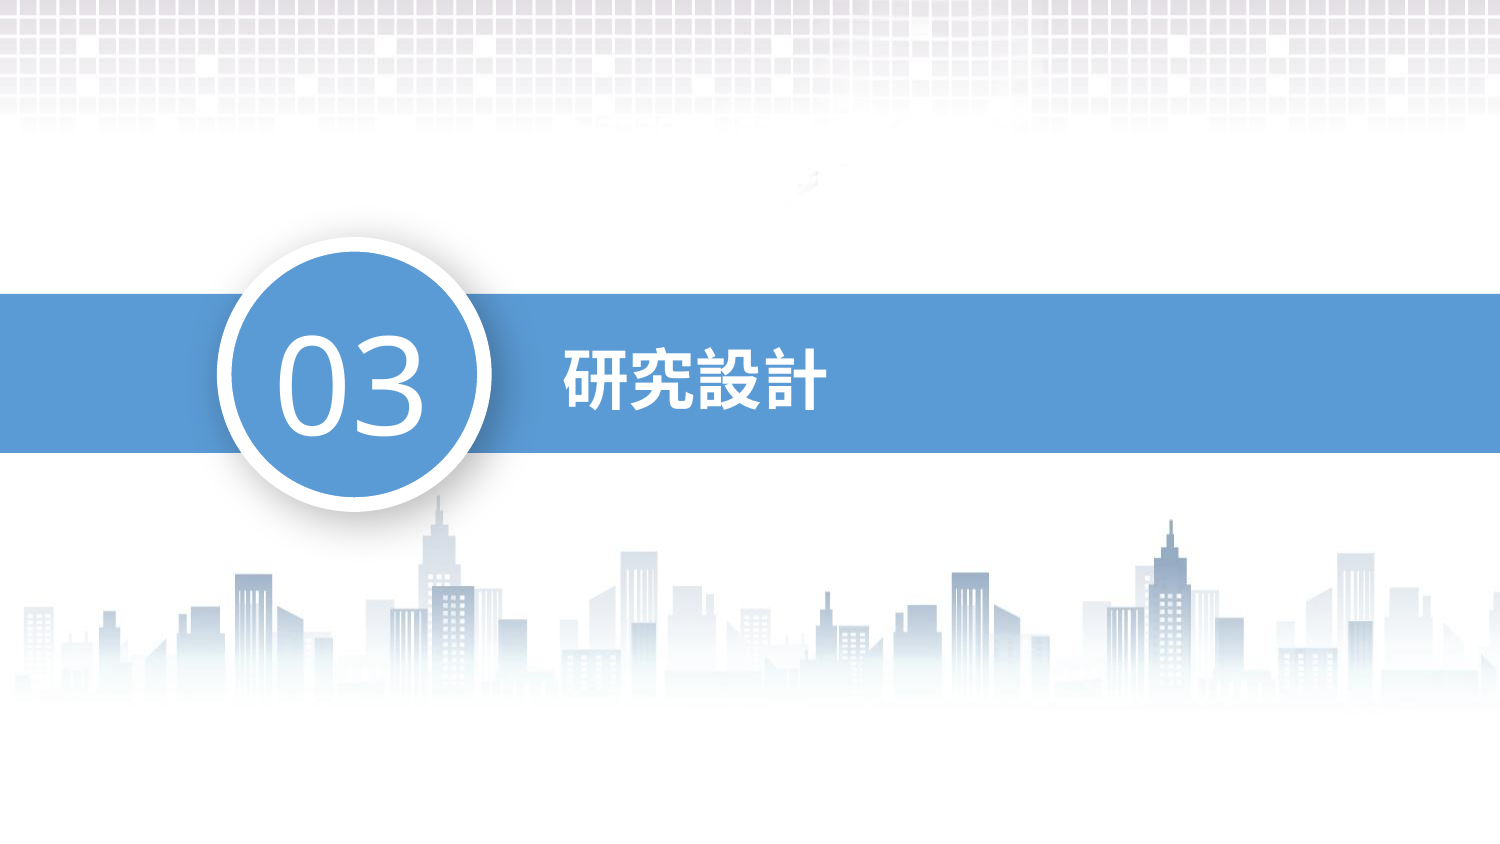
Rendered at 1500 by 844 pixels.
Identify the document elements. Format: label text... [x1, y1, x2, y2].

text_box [224, 244, 485, 505]
text_box [499, 293, 1500, 454]
picture [0, 454, 1500, 844]
picture [0, 0, 1500, 293]
text_box [0, 293, 224, 454]
text_box 研究設計 [547, 330, 1079, 426]
